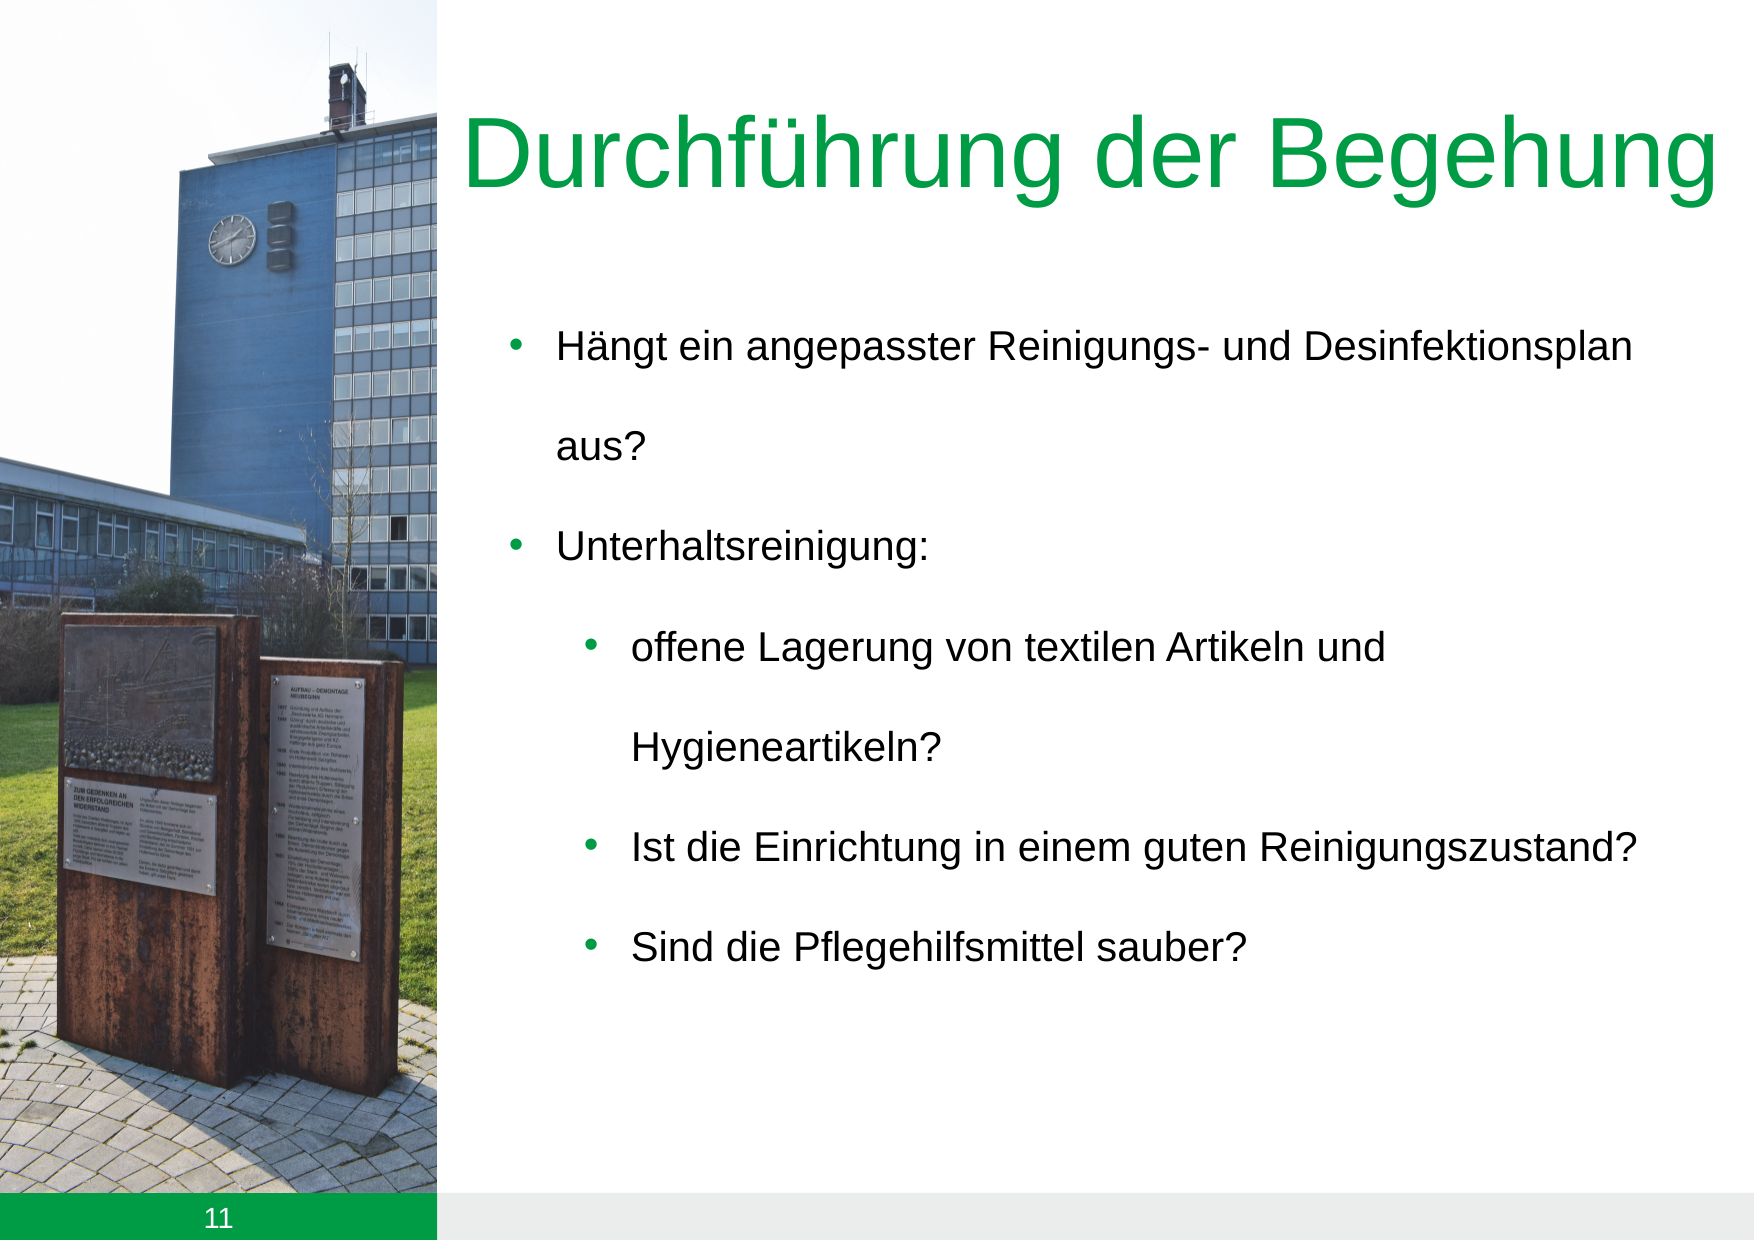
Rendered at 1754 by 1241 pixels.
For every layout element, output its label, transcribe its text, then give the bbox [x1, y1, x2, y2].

text_box Durchführung der Begehung [461, 80, 1754, 215]
picture [0, 0, 437, 1193]
text_box Hängt ein angepasster Reinigungs- und Desinfektionsplan aus? Unterhaltsreinigung: offene Lagerung von textilen Artikeln und Hygieneartikeln? Ist die Einrichtung in einem guten Reinigungszustand? Sind die Pflegehilfsmittel sauber? [494, 261, 1677, 977]
